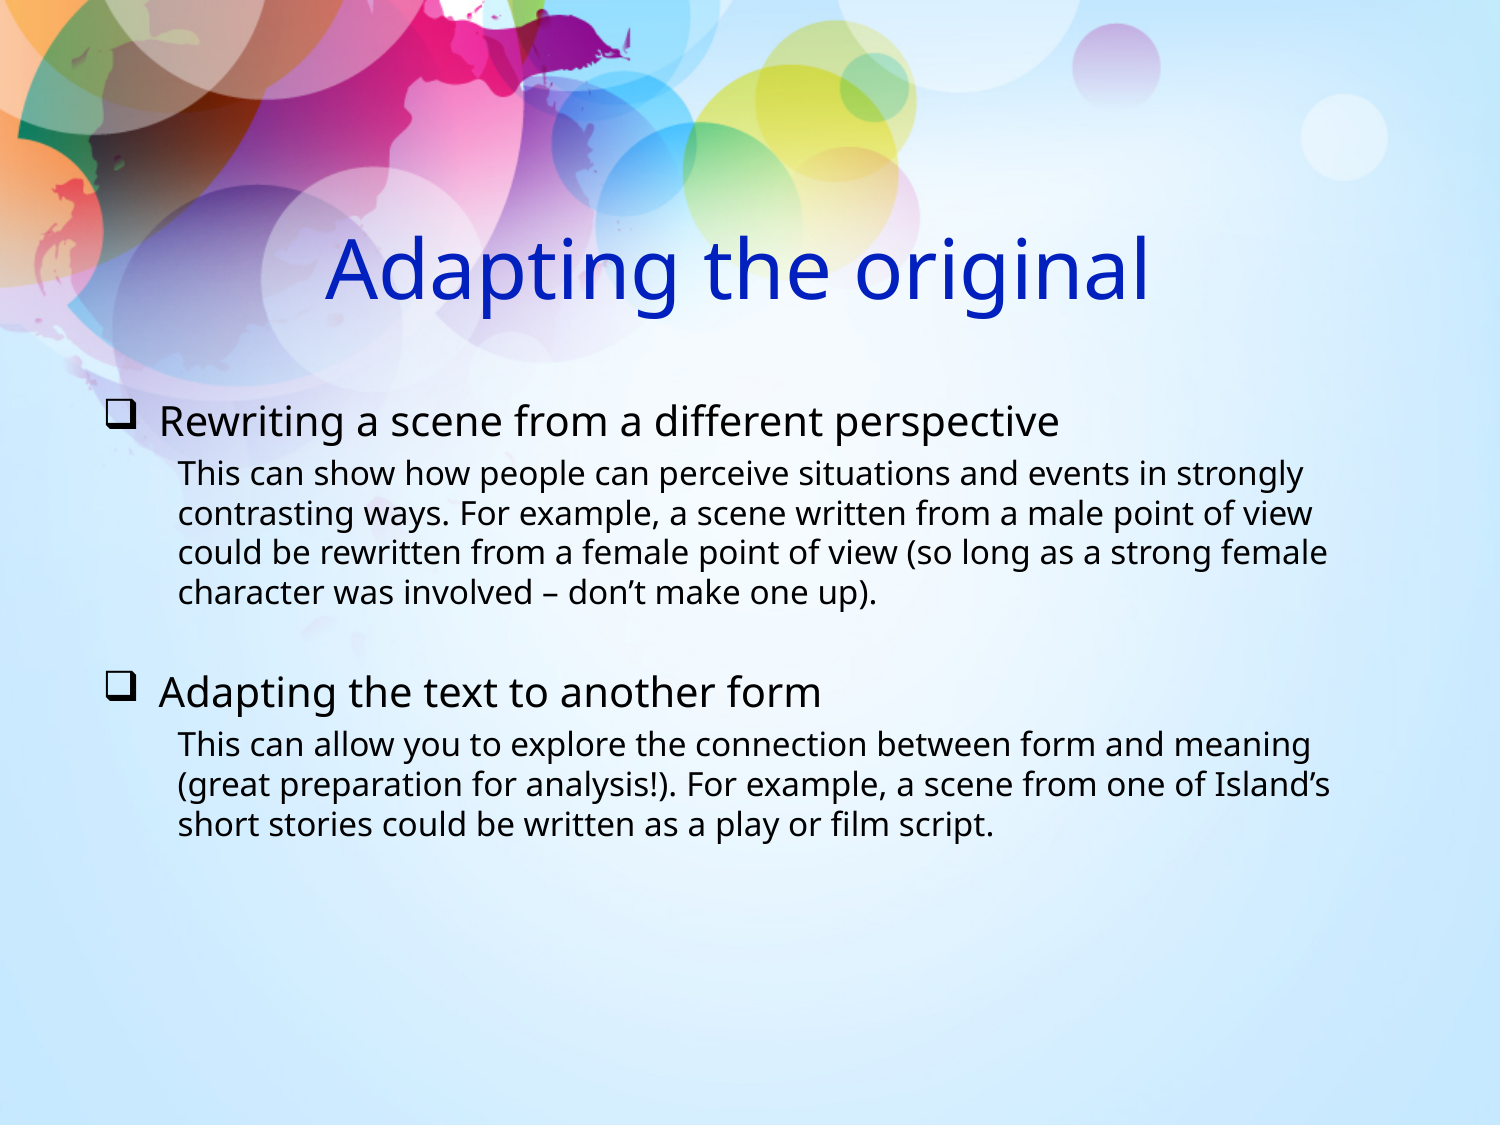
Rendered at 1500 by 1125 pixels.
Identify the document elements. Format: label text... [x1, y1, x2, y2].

title Adapting the original [112, 207, 1388, 325]
list Rewriting a scene from a different perspective This can show how people can perceive situations and events in strongly contrasting ways. For example, a scene written from a male point of view could be rewritten from a female point of view (so long as a strong female character was involved – don’t make one up). Adapting the text to another form This can allow you to explore the connection between form and meaning (great preparation for analysis!). For example, a scene from one of Island’s short stories could be written as a play or film script. [87, 387, 1388, 975]
picture [0, 0, 1500, 1125]
